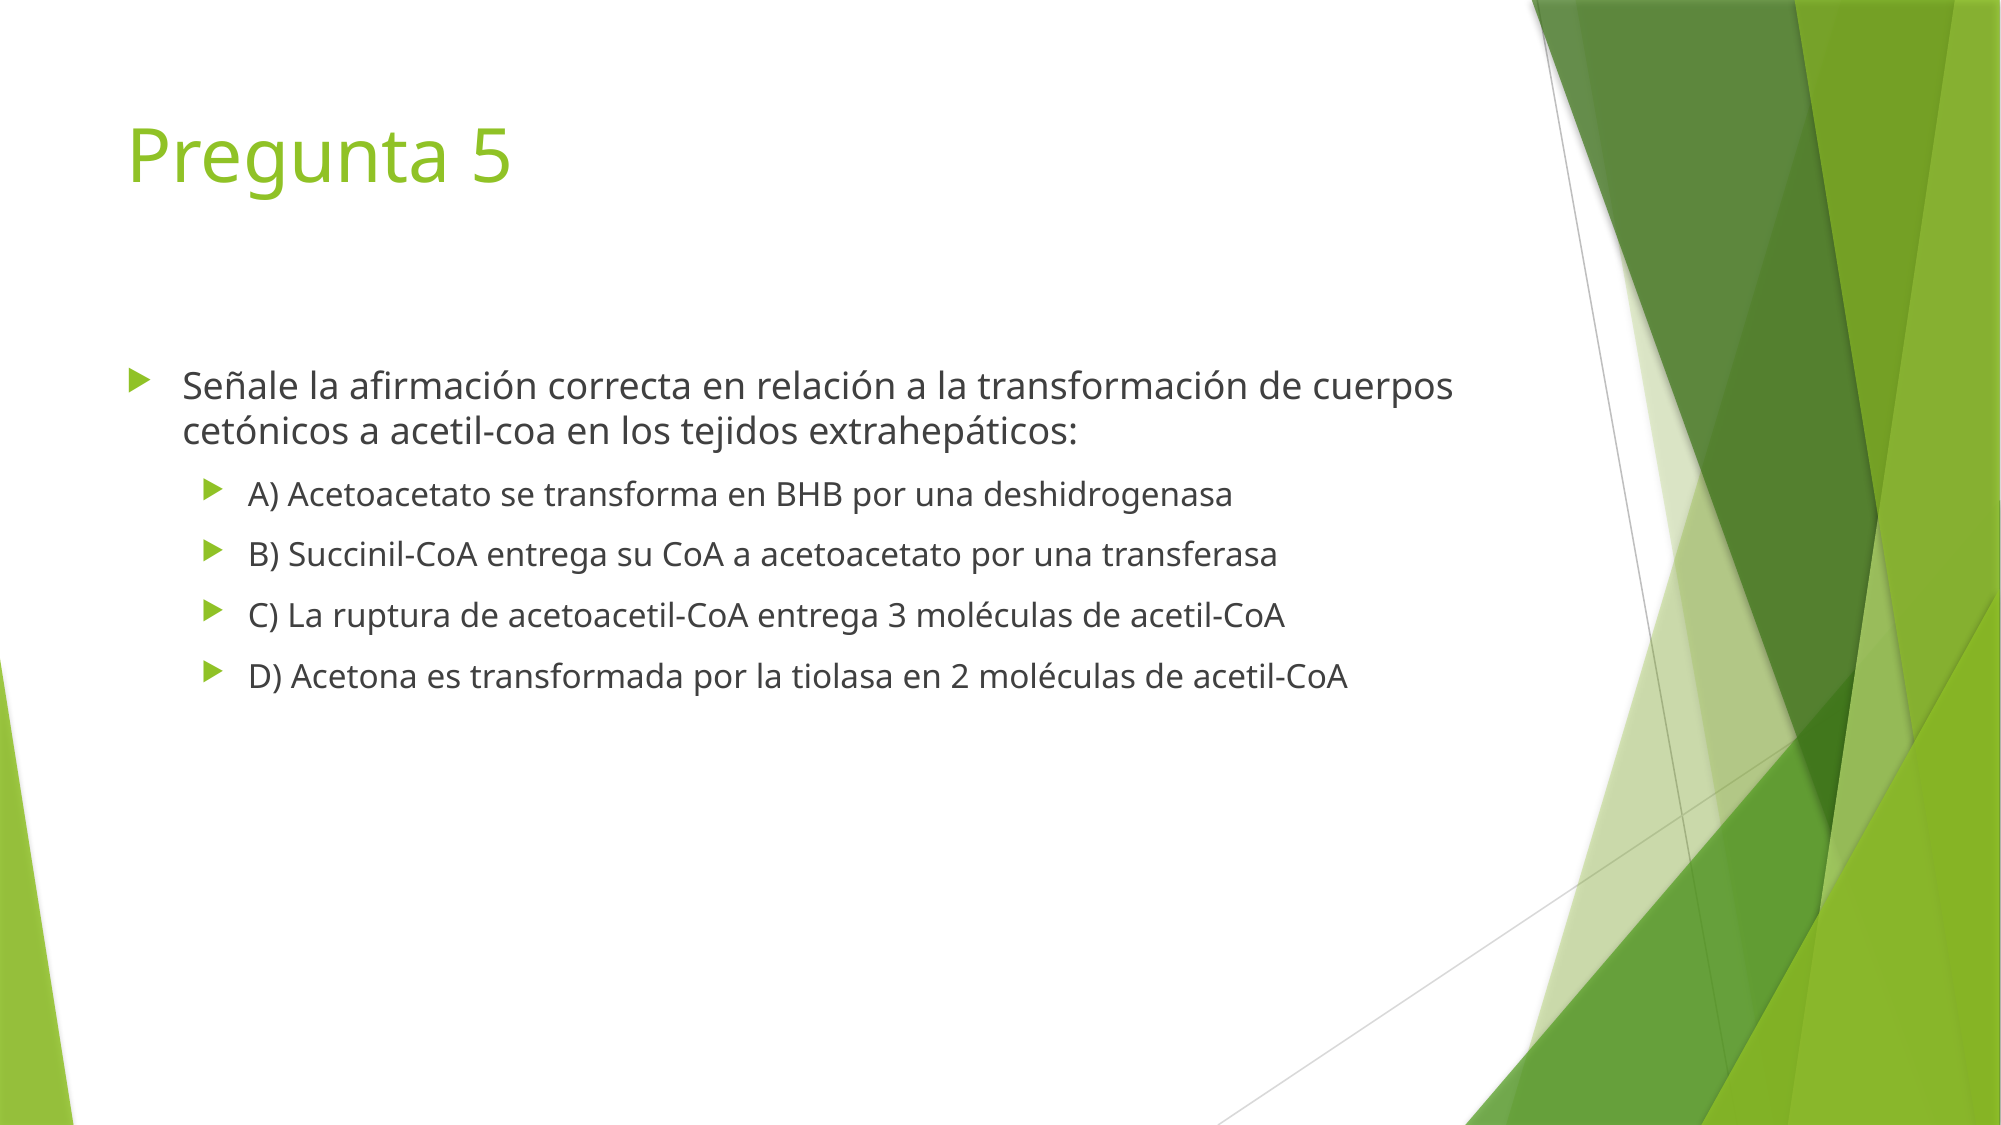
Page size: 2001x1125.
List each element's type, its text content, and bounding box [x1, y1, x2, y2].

list Señale la afirmación correcta en relación a la transformación de cuerpos cetónicos a acetil-coa en los tejidos extrahepáticos: A) Acetoacetato se transforma en BHB por una deshidrogenasa B) Succinil-CoA entrega su CoA a acetoacetato por una transferasa C) La ruptura de acetoacetil-CoA entrega 3 moléculas de acetil-CoA D) Acetona es transformada por la tiolasa en 2 moléculas de acetil-CoA [111, 354, 1522, 992]
title Pregunta 5 [111, 99, 1522, 317]
